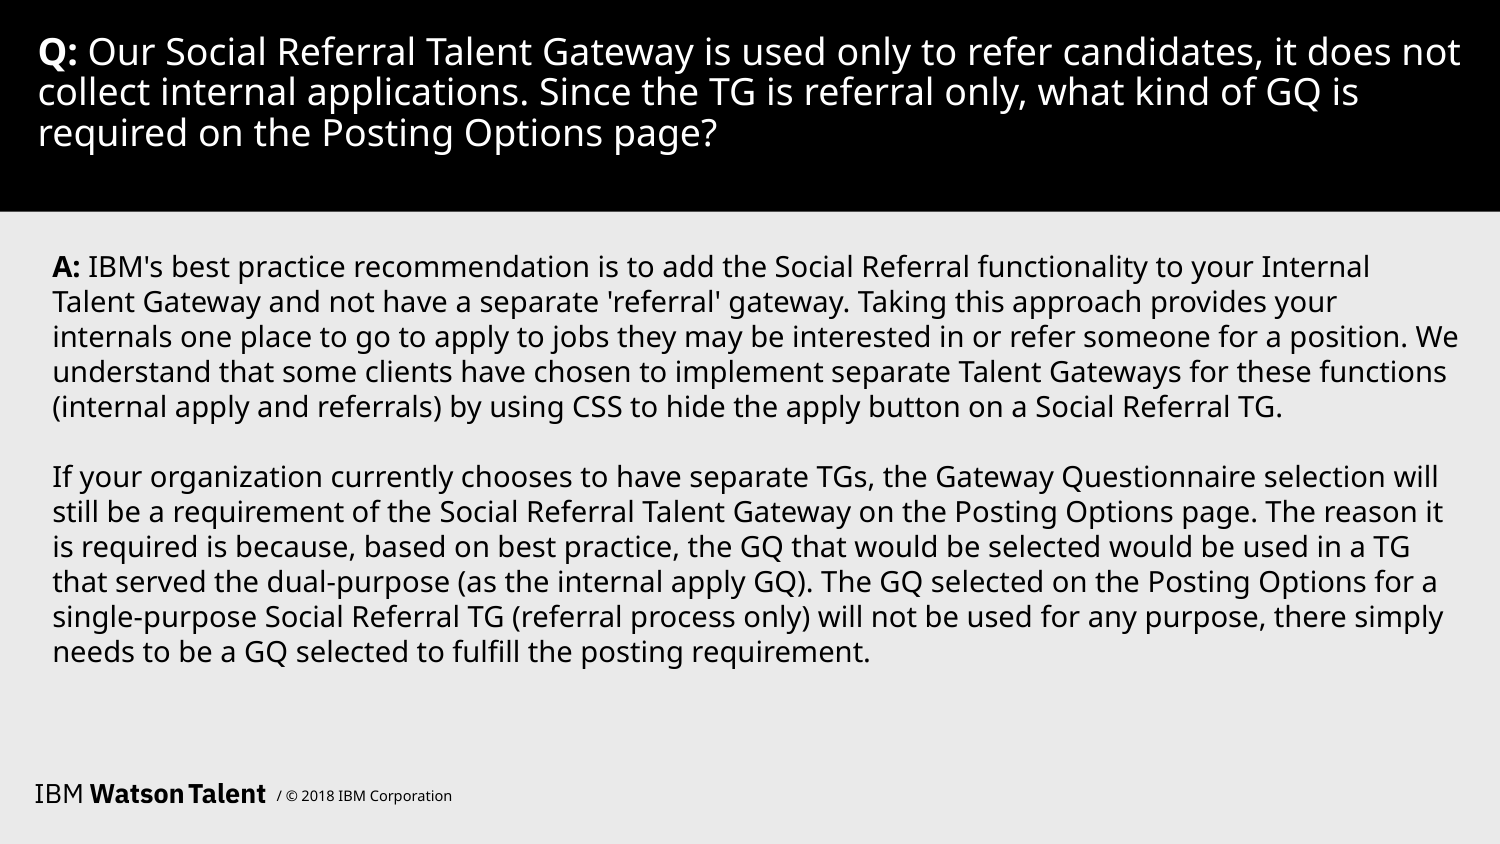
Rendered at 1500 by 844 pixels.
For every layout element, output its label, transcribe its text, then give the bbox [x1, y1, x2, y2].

picture [0, 746, 303, 841]
title Q: Our Social Referral Talent Gateway is used only to refer candidates, it does not collect internal applications. Since the TG is referral only, what kind of GQ is required on the Posting Options page? [0, 0, 1500, 212]
text_box A: IBM's best practice recommendation is to add the Social Referral functionality to your Internal Talent Gateway and not have a separate 'referral' gateway. Taking this approach provides your internals one place to go to apply to jobs they may be interested in or refer someone for a position. We understand that some clients have chosen to implement separate Talent Gateways for these functions (internal apply and referrals) by using CSS to hide the apply button on a Social Referral TG. If your organization currently chooses to have separate TGs, the Gateway Questionnaire selection will still be a requirement of the Social Referral Talent Gateway on the Posting Options page. The reason it is required is because, based on best practice, the GQ that would be selected would be used in a TG that served the dual-purpose (as the internal apply GQ). The GQ selected on the Posting Options for a single-purpose Social Referral TG (referral process only) will not be used for any purpose, there simply needs to be a GQ selected to fulfill the posting requirement. [37, 241, 1476, 774]
